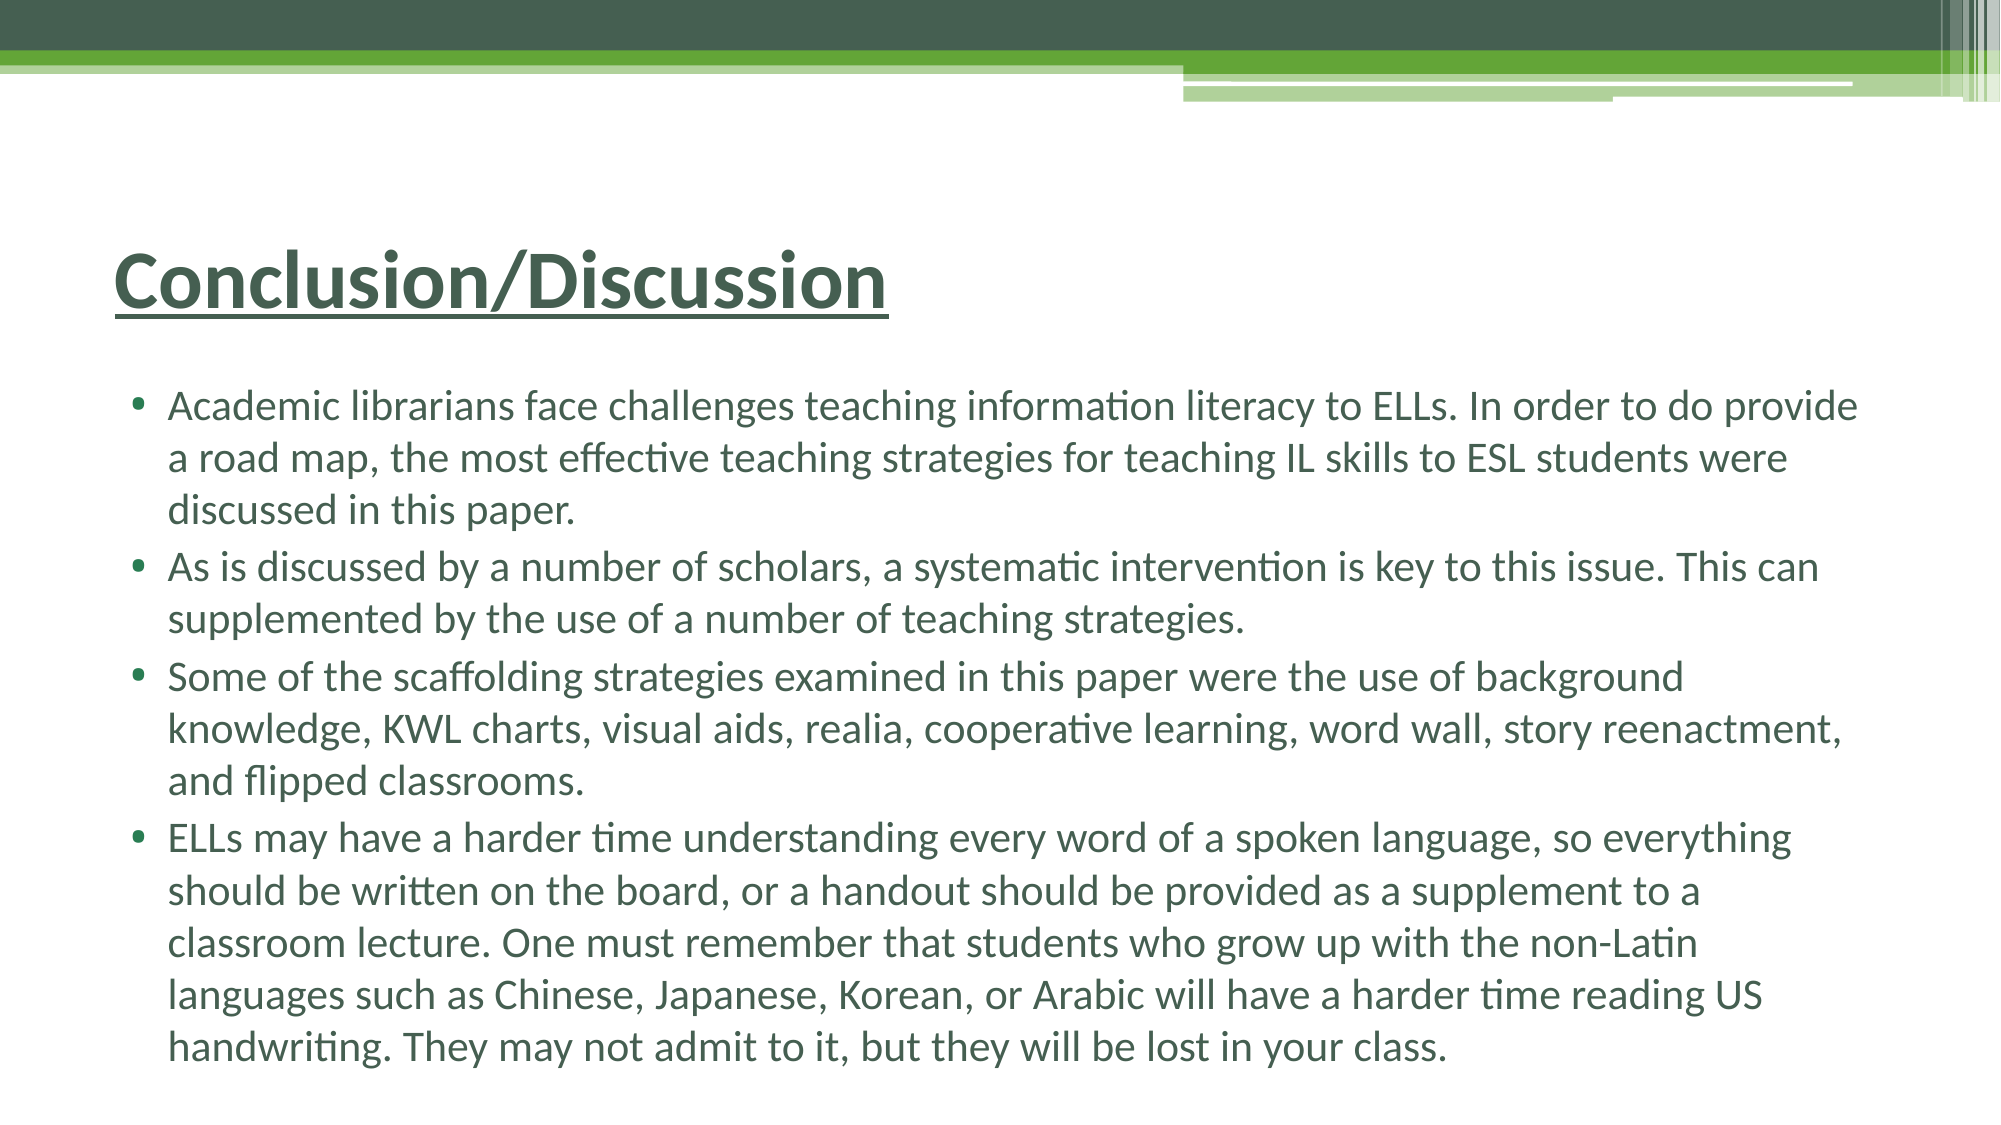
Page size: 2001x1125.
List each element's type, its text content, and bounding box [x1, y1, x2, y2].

list Academic librarians face challenges teaching information literacy to ELLs. In order to do provide a road map, the most effective teaching strategies for teaching IL skills to ESL students were discussed in this paper. As is discussed by a number of scholars, a systematic intervention is key to this issue. This can supplemented by the use of a number of teaching strategies. Some of the scaffolding strategies examined in this paper were the use of background knowledge, KWL charts, visual aids, realia, cooperative learning, word wall, story reenactment, and flipped classrooms. ELLs may have a harder time understanding every word of a spoken language, so everything should be written on the board, or a handout should be provided as a supplement to a classroom lecture. One must remember that students who grow up with the non-Latin languages such as Chinese, Japanese, Korean, or Arabic will have a harder time reading US handwriting. They may not admit to it, but they will be lost in your class. [99, 368, 1900, 1079]
title Conclusion/Discussion [99, 187, 1900, 363]
